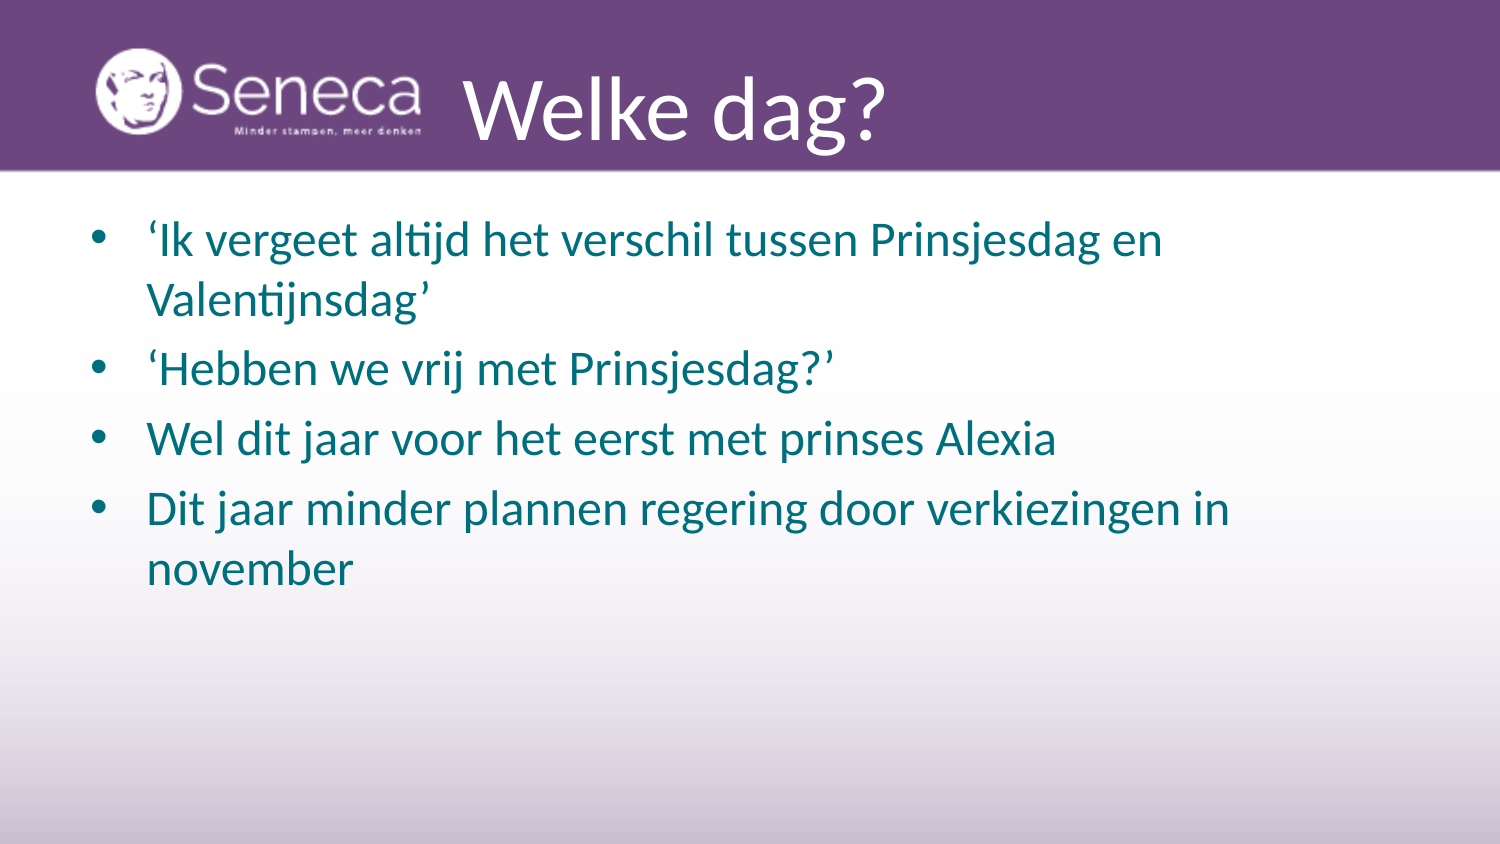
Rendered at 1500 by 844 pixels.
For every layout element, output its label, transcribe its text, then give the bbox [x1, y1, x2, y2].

list ‘Ik vergeet altijd het verschil tussen Prinsjesdag en Valentijnsdag’ ‘Hebben we vrij met Prinsjesdag?’ Wel dit jaar voor het eerst met prinses Alexia Dit jaar minder plannen regering door verkiezingen in november [75, 198, 1466, 756]
title Welke dag? [75, 33, 1278, 175]
picture [0, 0, 1500, 844]
